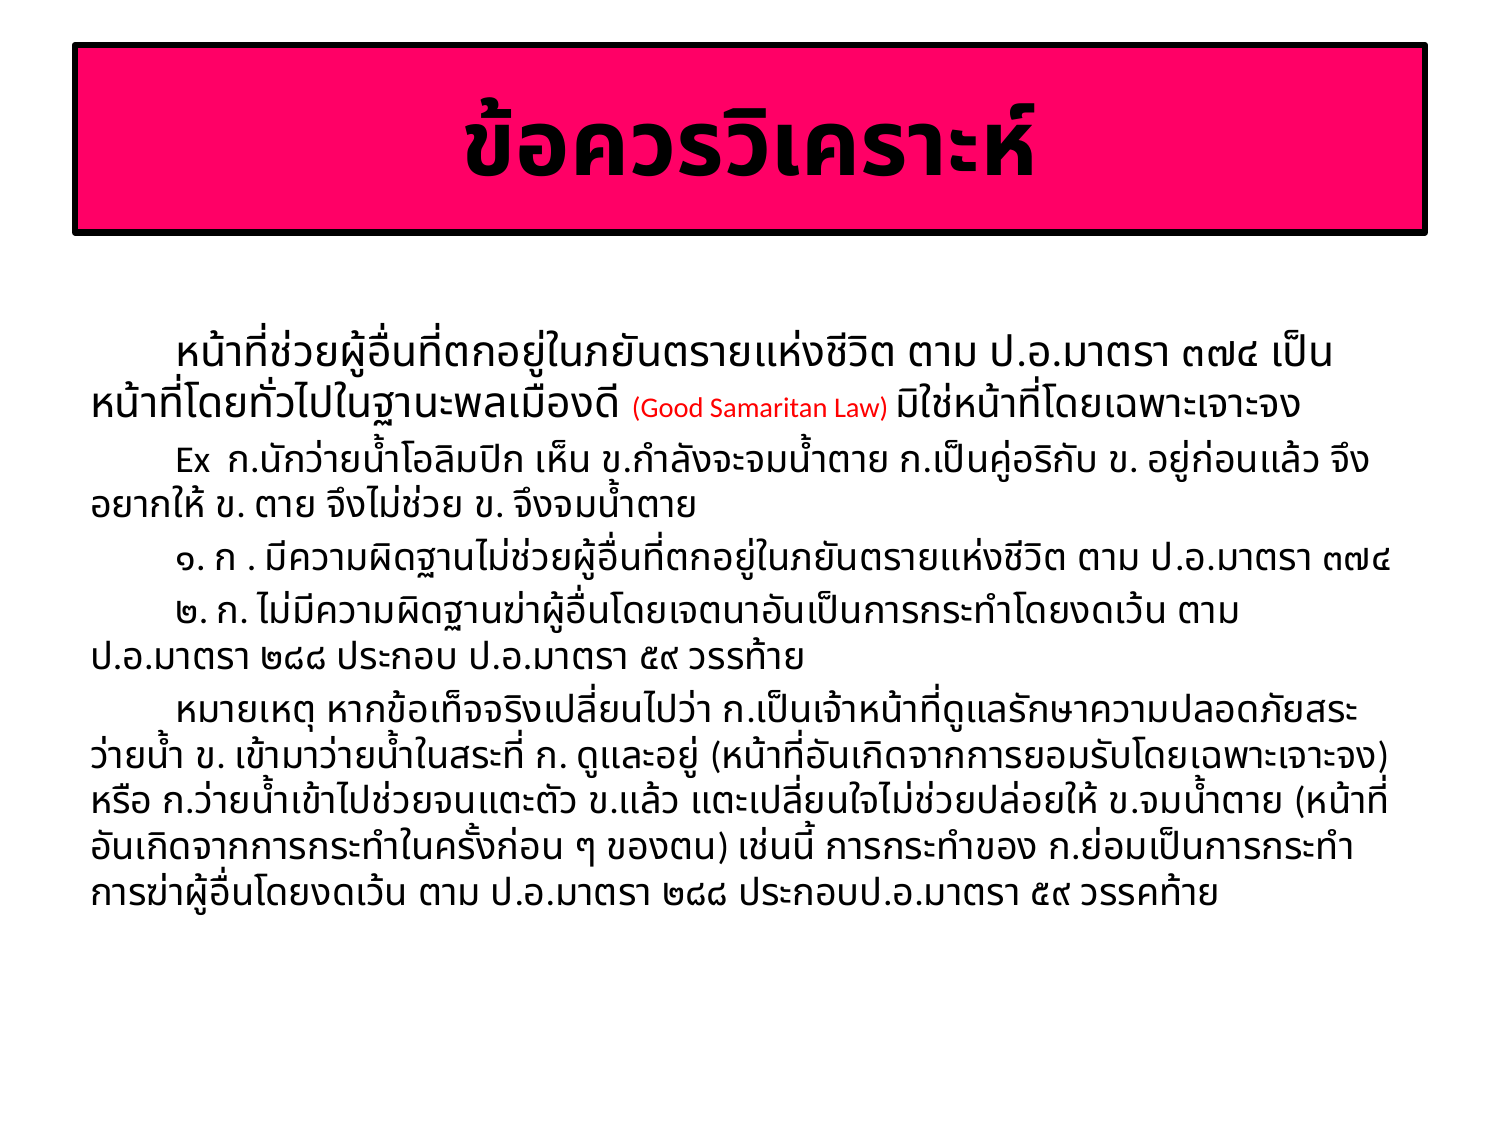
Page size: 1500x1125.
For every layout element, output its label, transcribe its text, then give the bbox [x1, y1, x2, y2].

title ข้อควรวิเคราะห์ [75, 45, 1425, 233]
list หน้าที่ช่วยผู้อื่นที่ตกอยู่ในภยันตรายแห่งชีวิต ตาม ป.อ.มาตรา ๓๗๔ เป็นหน้าที่โดยทั่วไปในฐานะพลเมืองดี (Good Samaritan Law) มิใช่หน้าที่โดยเฉพาะเจาะจง Ex ก.นักว่ายน้ำโอลิมปิก เห็น ข.กำลังจะจมน้ำตาย ก.เป็นคู่อริกับ ข. อยู่ก่อนแล้ว จึงอยากให้ ข. ตาย จึงไม่ช่วย ข. จึงจมน้ำตาย ๑. ก . มีความผิดฐานไม่ช่วยผู้อื่นที่ตกอยู่ในภยันตรายแห่งชีวิต ตาม ป.อ.มาตรา ๓๗๔ ๒. ก. ไม่มีความผิดฐานฆ่าผู้อื่นโดยเจตนาอันเป็นการกระทำโดยงดเว้น ตาม ป.อ.มาตรา ๒๘๘ ประกอบ ป.อ.มาตรา ๕๙ วรรท้าย หมายเหตุ หากข้อเท็จจริงเปลี่ยนไปว่า ก.เป็นเจ้าหน้าที่ดูแลรักษาความปลอดภัยสระว่ายน้ำ ข. เข้ามาว่ายน้ำในสระที่ ก. ดูและอยู่ (หน้าที่อันเกิดจากการยอมรับโดยเฉพาะเจาะจง) หรือ ก.ว่ายน้ำเข้าไปช่วยจนแตะตัว ข.แล้ว แตะเปลี่ยนใจไม่ช่วยปล่อยให้ ข.จมน้ำตาย (หน้าที่อันเกิดจากการกระทำในครั้งก่อน ๆ ของตน) เช่นนี้ การกระทำของ ก.ย่อมเป็นการกระทำการฆ่าผู้อื่นโดยงดเว้น ตาม ป.อ.มาตรา ๒๘๘ ประกอบป.อ.มาตรา ๕๙ วรรคท้าย [75, 262, 1425, 1005]
